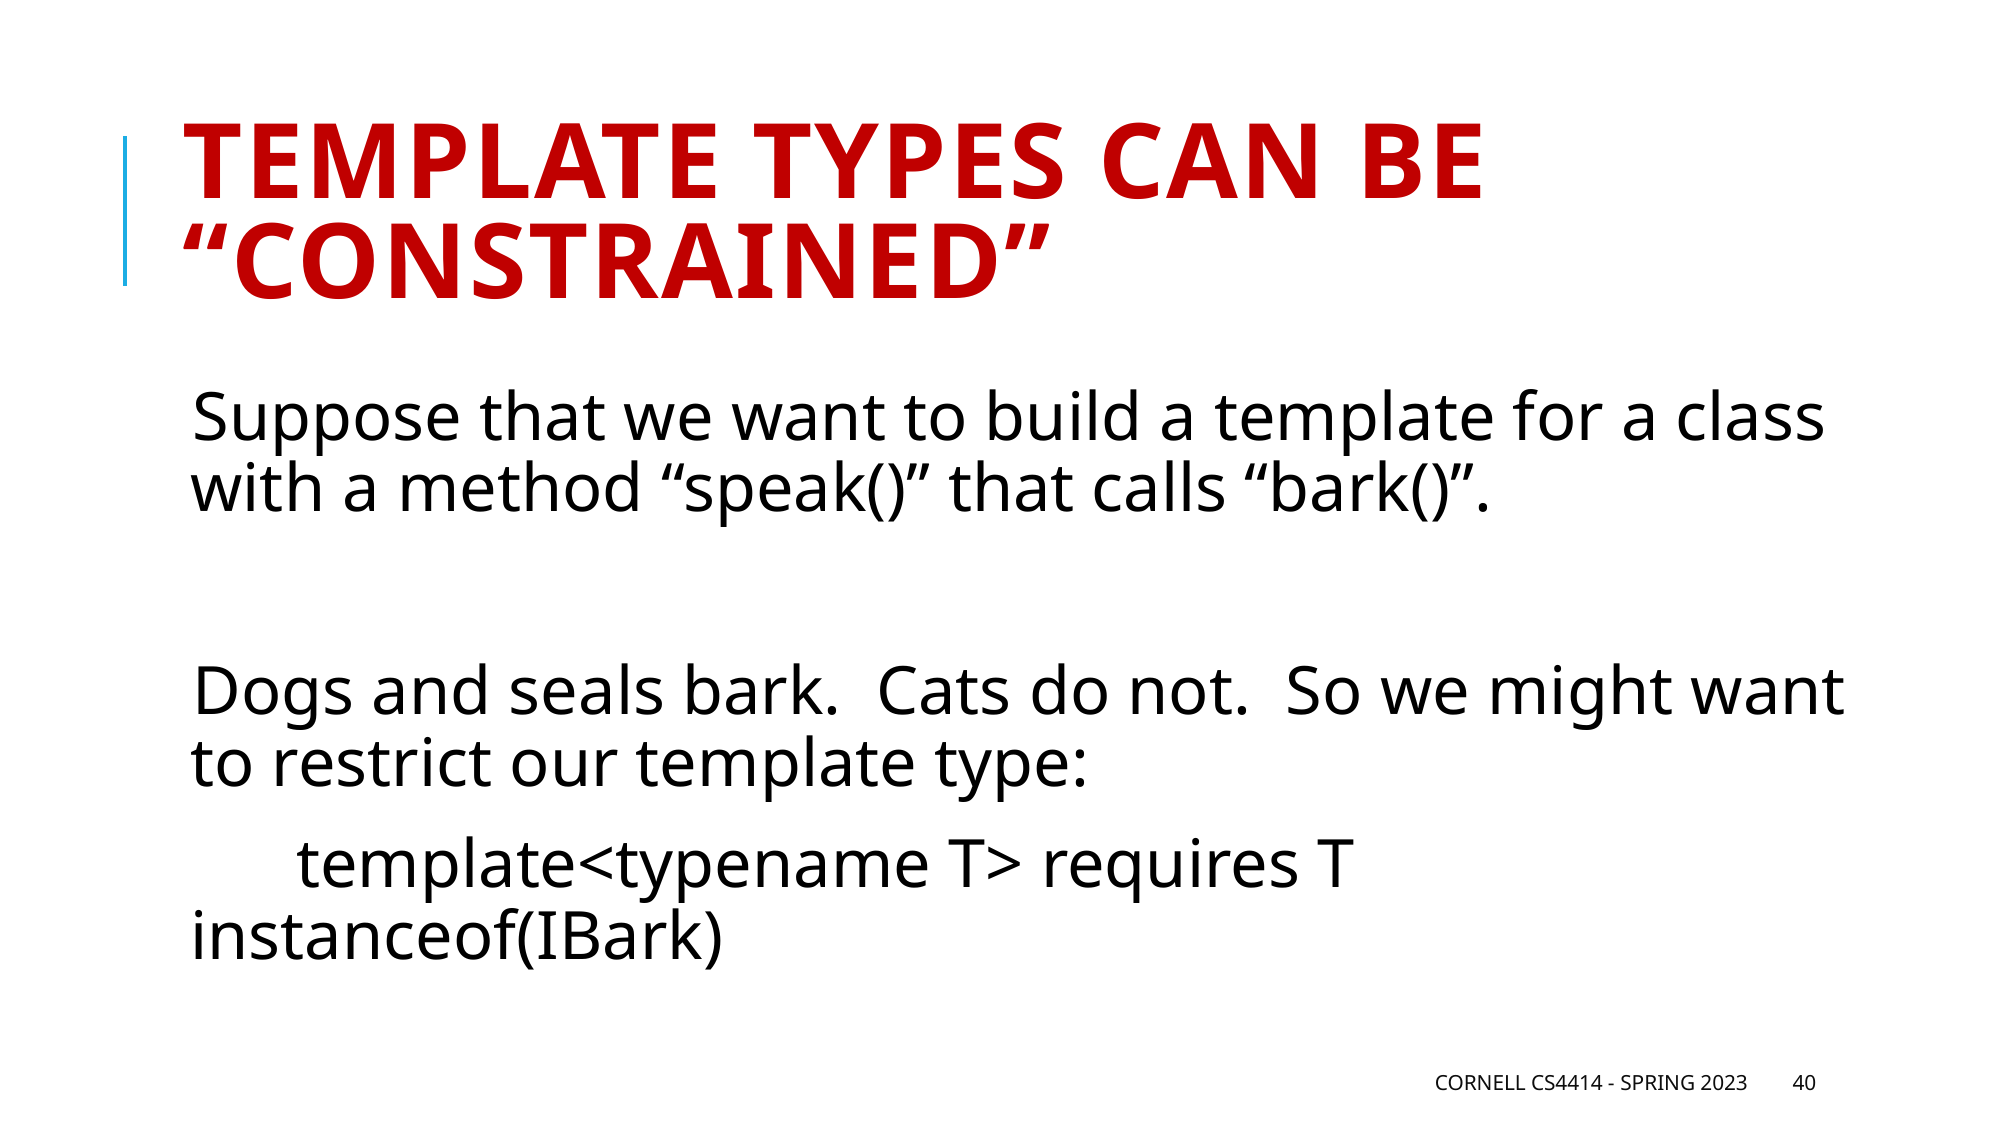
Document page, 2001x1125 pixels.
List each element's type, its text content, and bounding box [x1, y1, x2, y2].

footer Cornell CS4414 - Spring 2023 [794, 1061, 1763, 1107]
list Suppose that we want to build a template for a class with a method “speak()” that calls “bark()”. Dogs and seals bark. Cats do not. So we might want to restrict our template type: template<typename T> requires T instanceof(IBark) [168, 375, 1914, 1035]
title Template types can be “constrained” [168, 96, 1914, 342]
slide_number 40 [1777, 1061, 1938, 1107]
